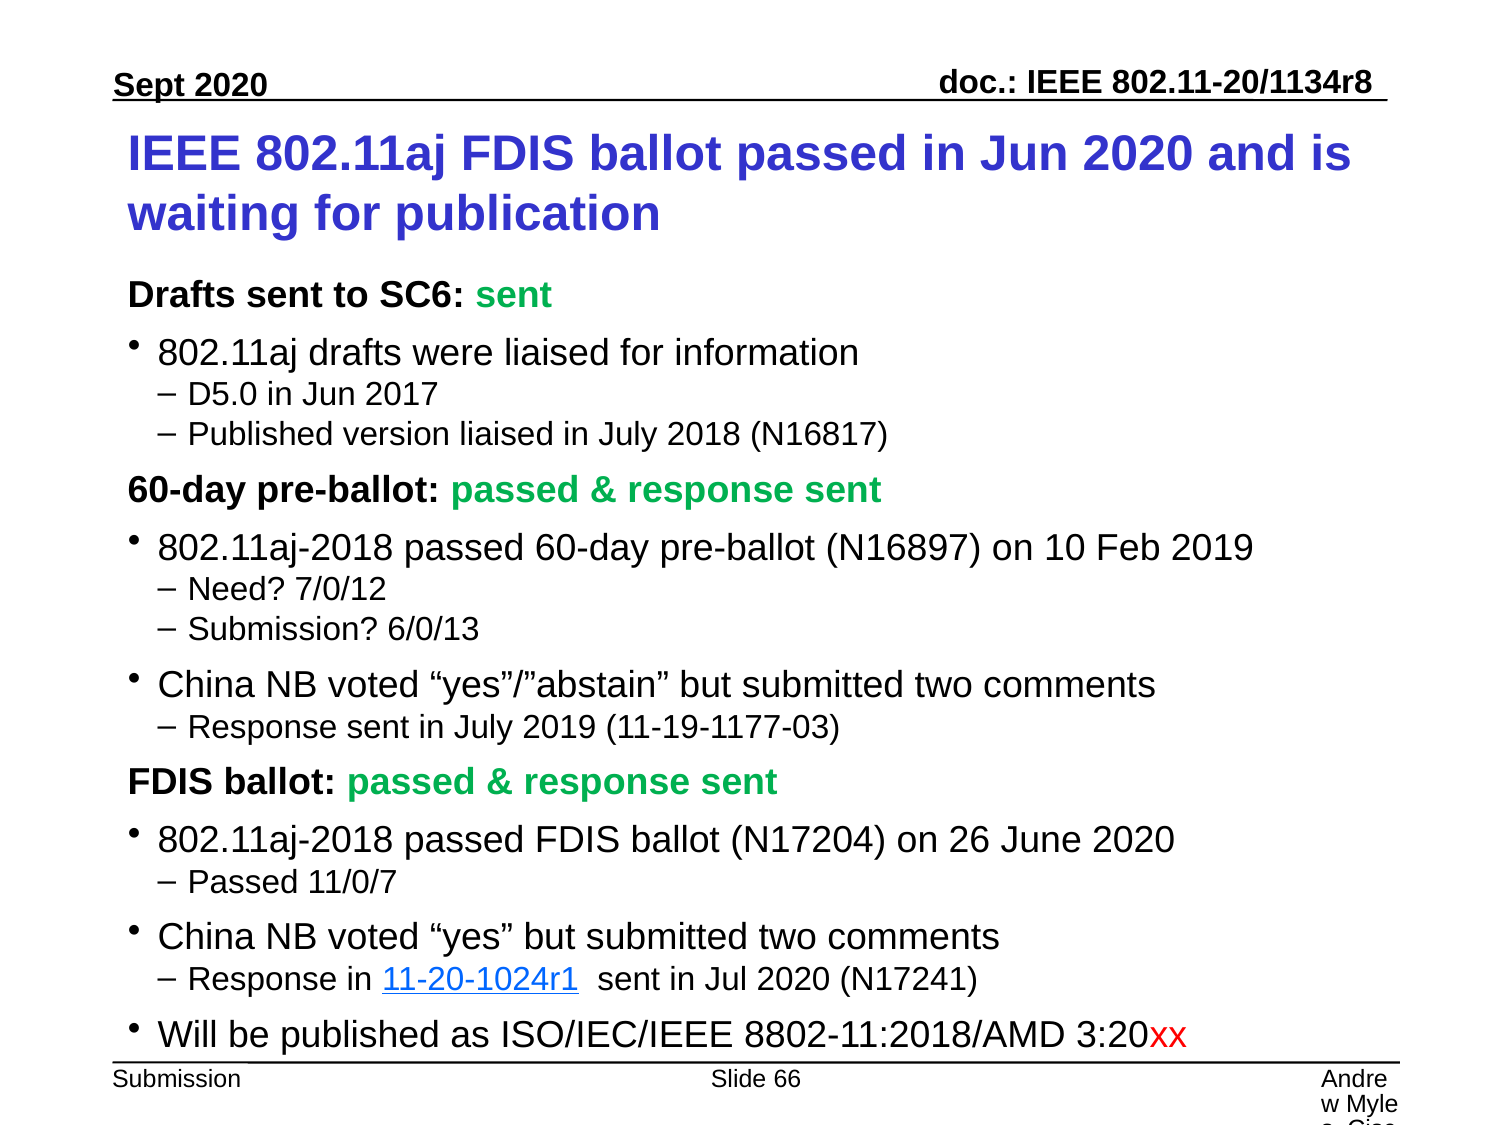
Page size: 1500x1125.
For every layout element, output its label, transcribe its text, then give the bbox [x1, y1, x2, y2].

slide_number Slide 66 [709, 1061, 803, 1093]
title IEEE 802.11aj FDIS ballot passed in Jun 2020 and is waiting for publication [112, 112, 1388, 262]
list Drafts sent to SC6: sent 802.11aj drafts were liaised for information D5.0 in Jun 2017 Published version liaised in July 2018 (N16817) 60-day pre-ballot: passed & response sent 802.11aj-2018 passed 60-day pre-ballot (N16897) on 10 Feb 2019 Need? 7/0/12 Submission? 6/0/13 China NB voted “yes”/”abstain” but submitted two comments Response sent in July 2019 (11-19-1177-03) FDIS ballot: passed & response sent 802.11aj-2018 passed FDIS ballot (N17204) on 26 June 2020 Passed 11/0/7 China NB voted “yes” but submitted two comments Response in 11-20-1024r1 sent in Jul 2020 (N17241) Will be published as ISO/IEC/IEEE 8802-11:2018/AMD 3:20xx [112, 262, 1388, 938]
footer Andrew Myles, Cisco [1320, 1061, 1402, 1093]
